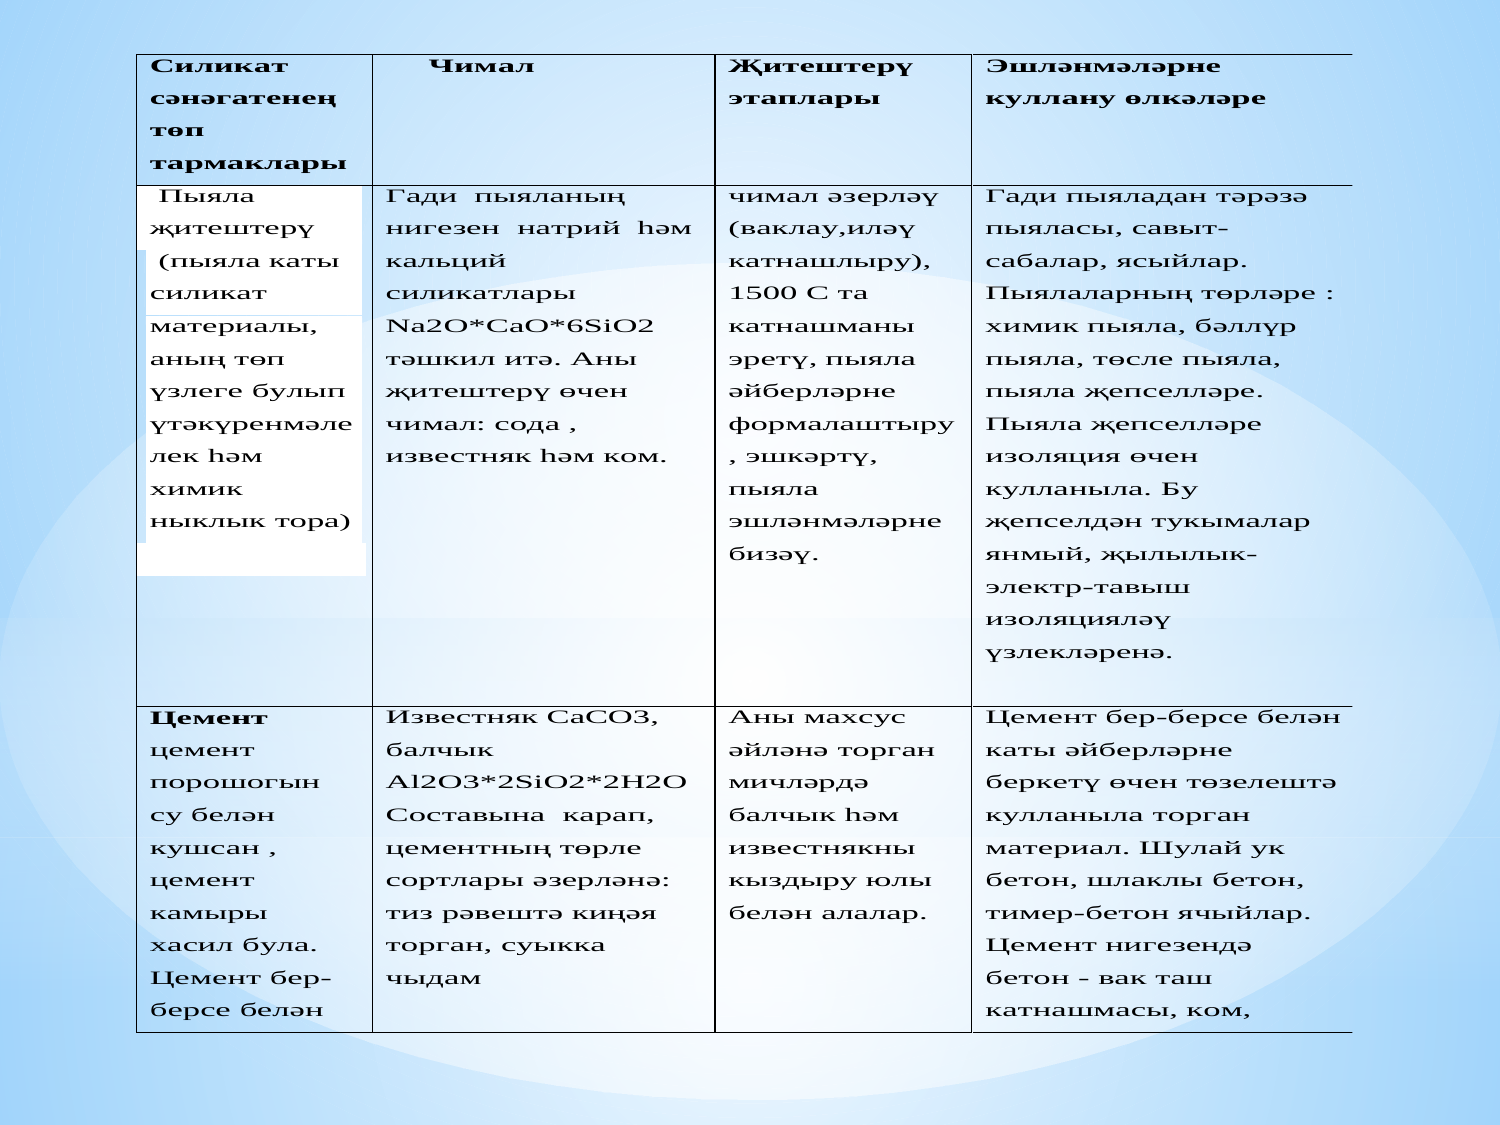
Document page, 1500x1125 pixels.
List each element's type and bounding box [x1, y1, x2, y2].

picture [135, 53, 1353, 1035]
